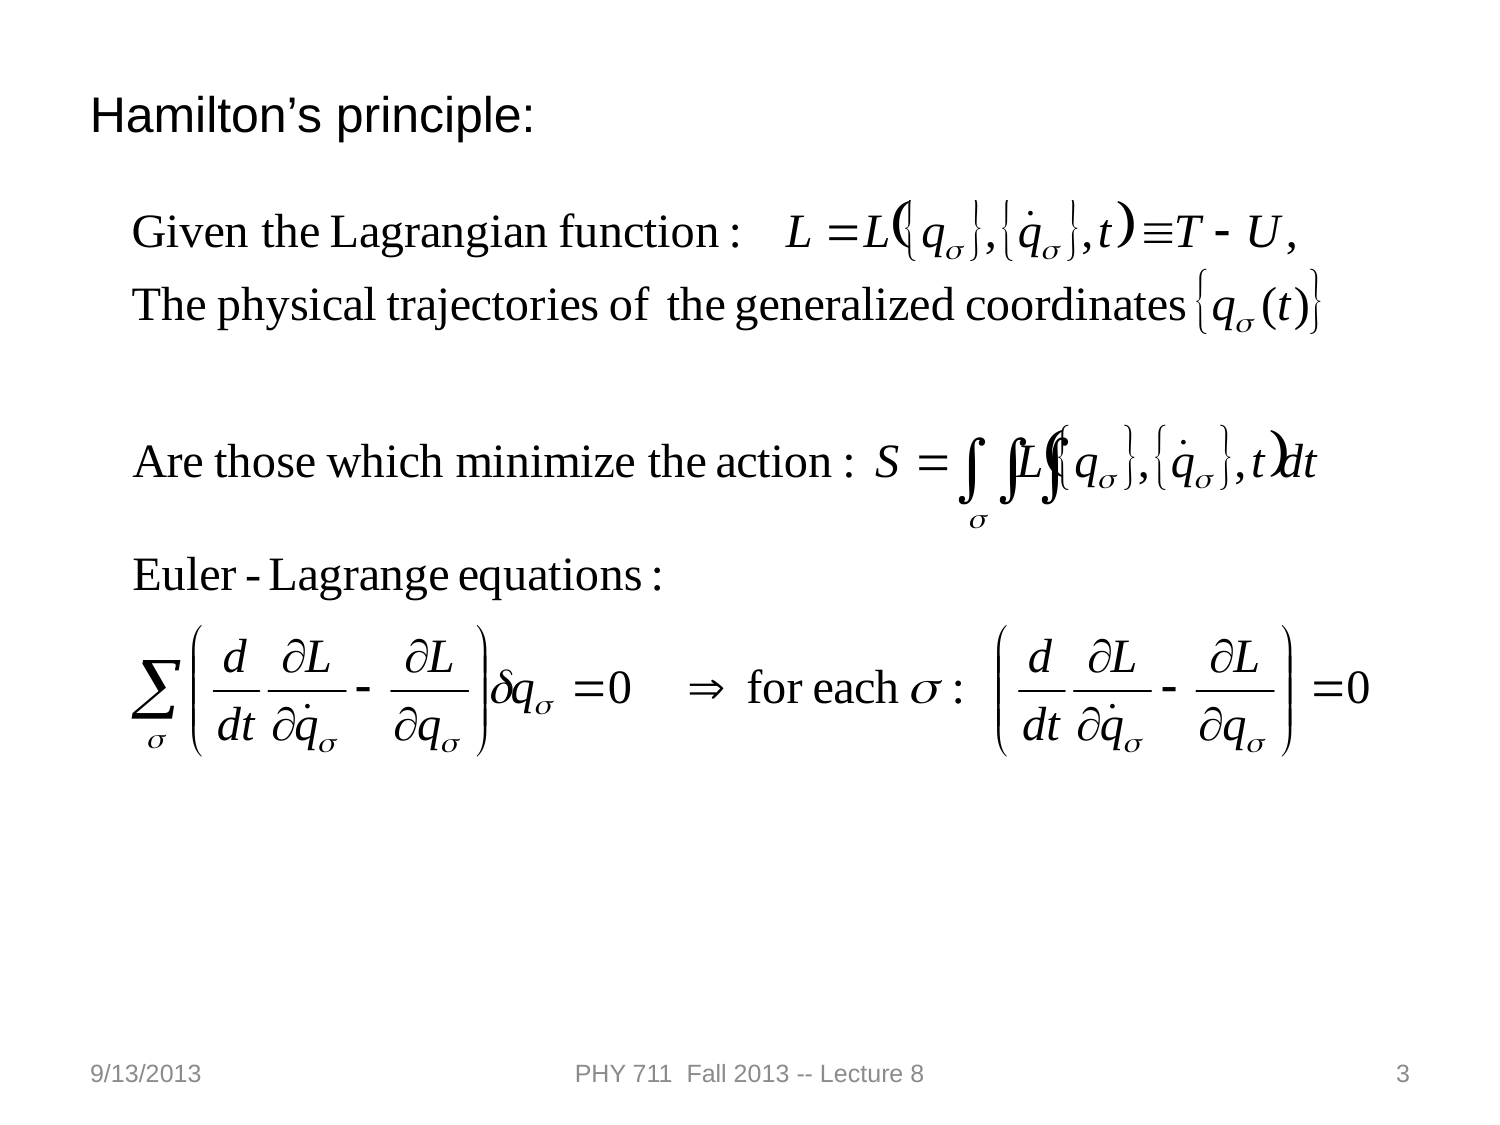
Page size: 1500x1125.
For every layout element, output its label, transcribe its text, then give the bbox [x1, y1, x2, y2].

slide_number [75, 1042, 425, 1103]
text_box Hamilton’s principle: [74, 74, 1363, 150]
footer PHY 711 Fall 2013 -- Lecture 8 [512, 1042, 988, 1103]
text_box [124, 199, 1379, 768]
slide_number 3 [1074, 1042, 1425, 1103]
